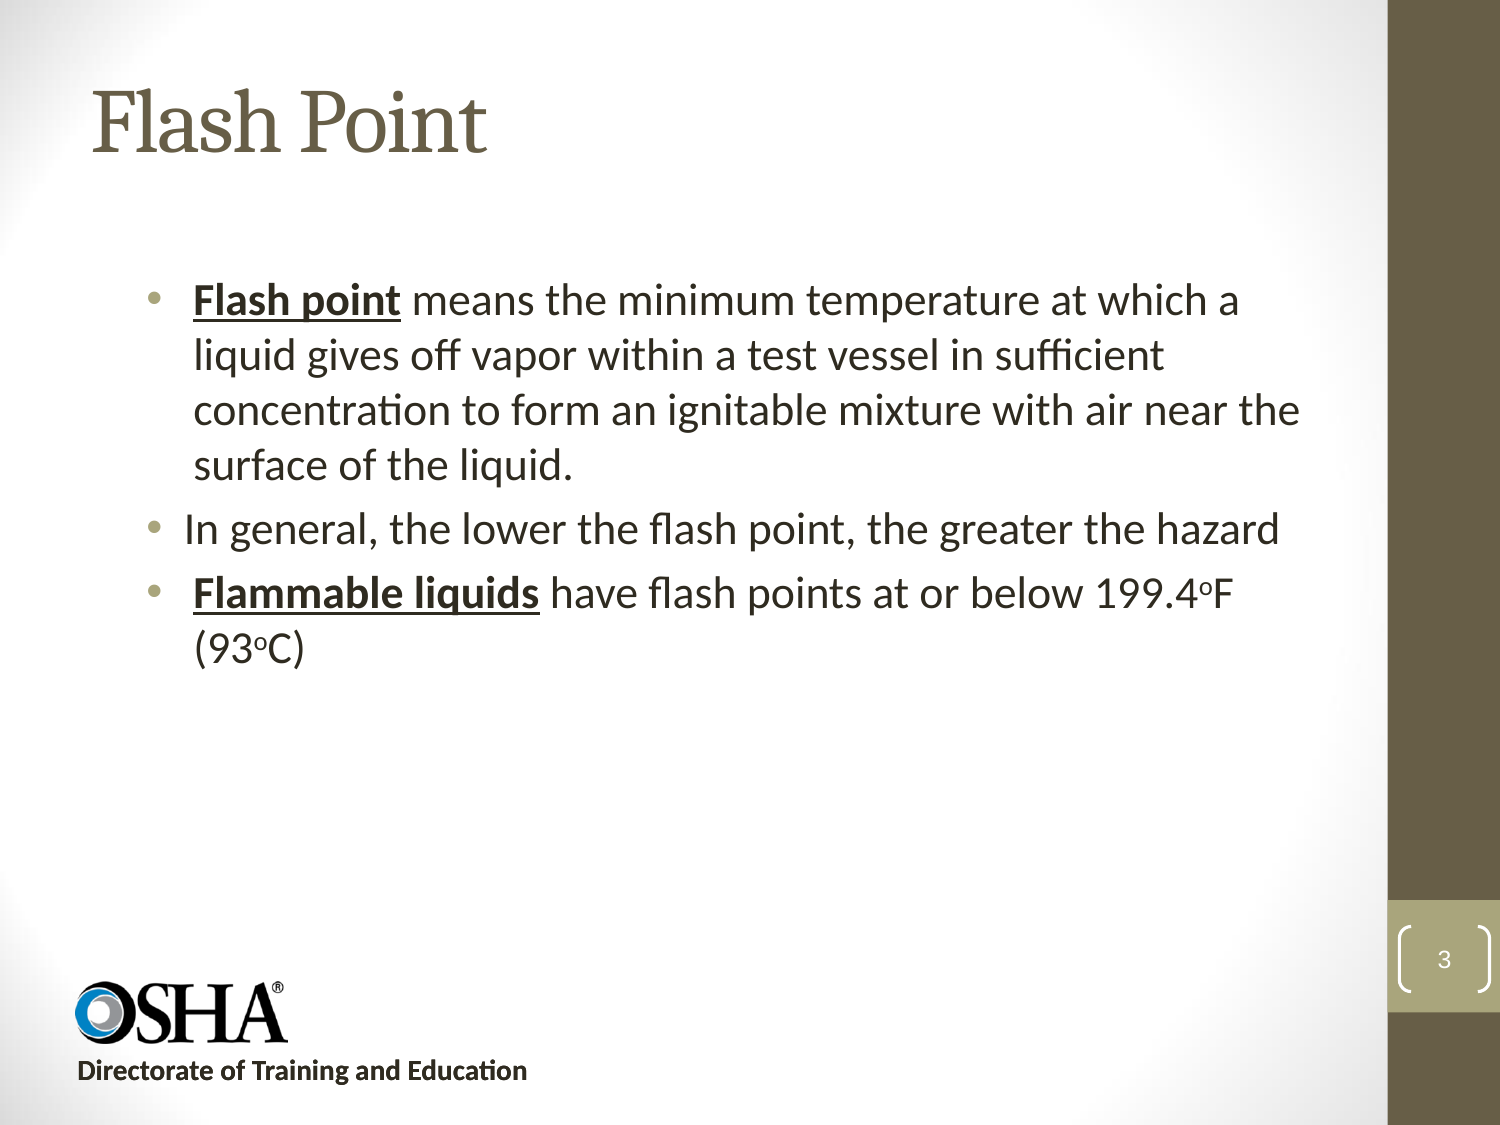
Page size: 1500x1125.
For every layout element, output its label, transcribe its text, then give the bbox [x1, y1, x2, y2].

list Flash point means the minimum temperature at which a liquid gives off vapor within a test vessel in sufficient concentration to form an ignitable mixture with air near the surface of the liquid. In general, the lower the flash point, the greater the hazard Flammable liquids have flash points at or below 199.4oF (93oC) [112, 262, 1325, 982]
slide_number 3 [1397, 924, 1492, 994]
picture [0, 0, 1387, 1125]
title Flash Point [75, 45, 1325, 188]
